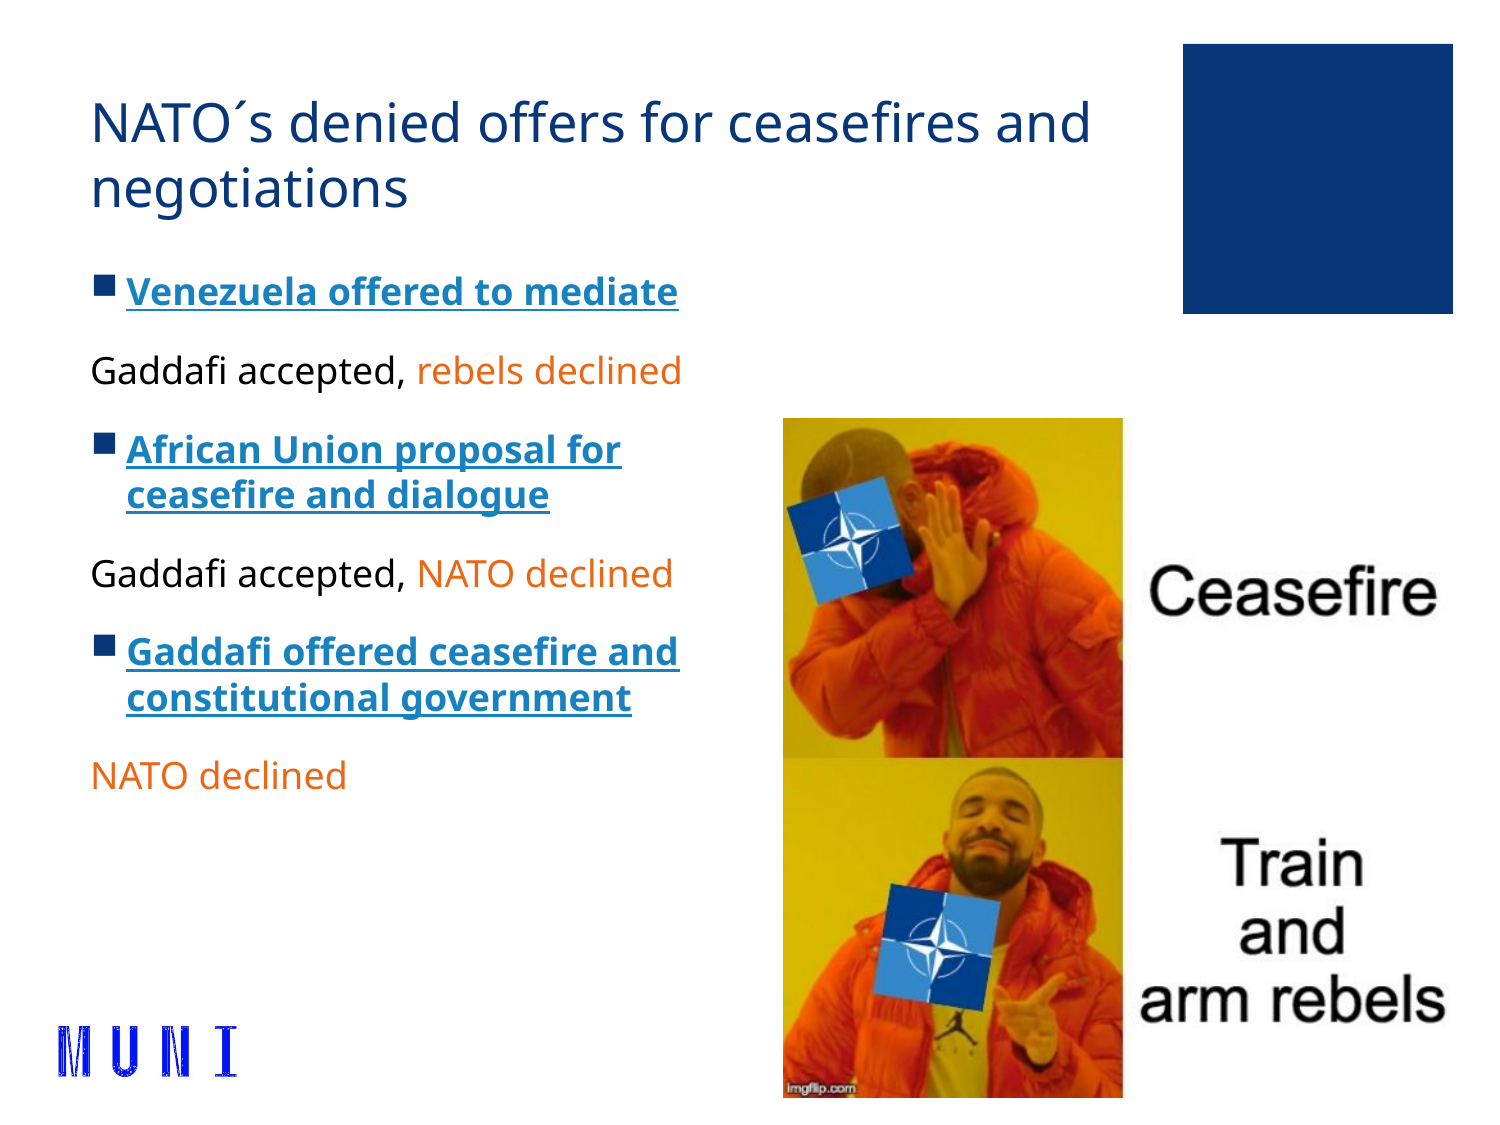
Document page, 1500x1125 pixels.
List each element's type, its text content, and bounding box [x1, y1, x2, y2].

picture [0, 974, 300, 1125]
list Venezuela offered to mediate Gaddafi accepted, rebels declined African Union proposal for ceasefire and dialogue Gaddafi accepted, NATO declined Gaddafi offered ceasefire and constitutional government NATO declined [75, 260, 730, 904]
picture [783, 418, 1463, 1098]
title NATO´s denied offers for ceasefires and negotiations [75, 38, 1143, 226]
